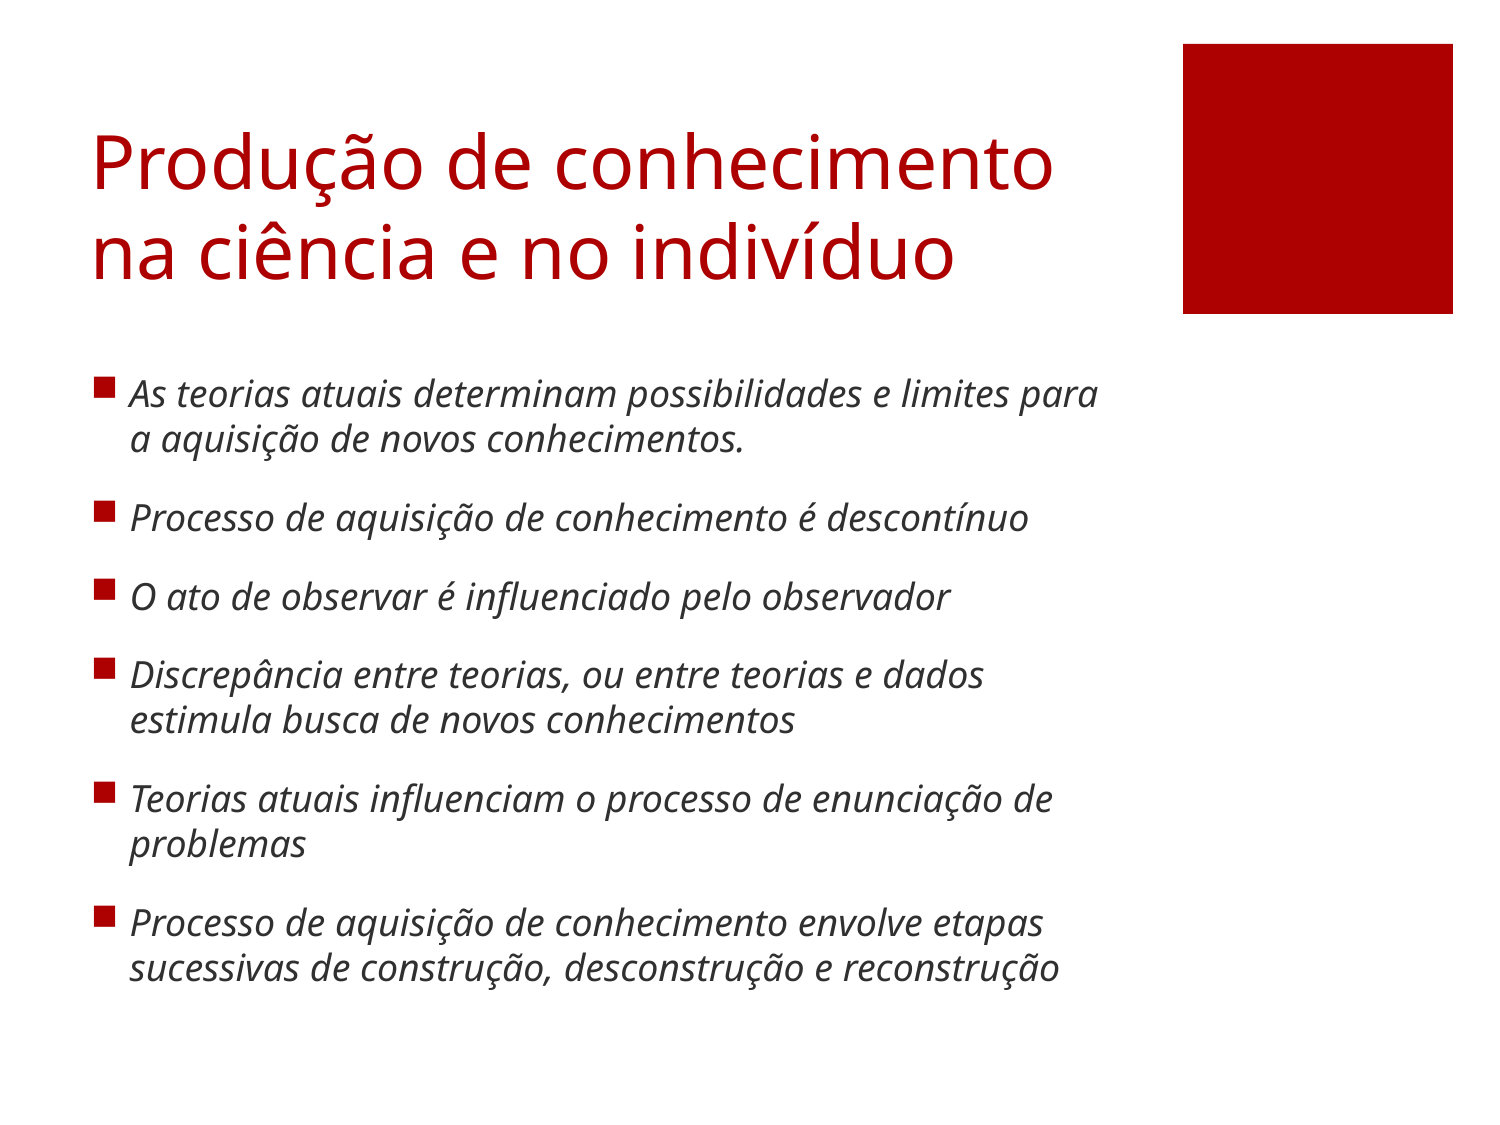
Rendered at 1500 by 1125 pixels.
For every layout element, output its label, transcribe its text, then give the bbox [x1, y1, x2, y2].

title Produção de conhecimento na ciência e no indivíduo [75, 45, 1176, 303]
list As teorias atuais determinam possibilidades e limites para a aquisição de novos conhecimentos. Processo de aquisição de conhecimento é descontínuo O ato de observar é influenciado pelo observador Discrepância entre teorias, ou entre teorias e dados estimula busca de novos conhecimentos Teorias atuais influenciam o processo de enunciação de problemas Processo de aquisição de conhecimento envolve etapas sucessivas de construção, desconstrução e reconstrução [75, 362, 1143, 1005]
